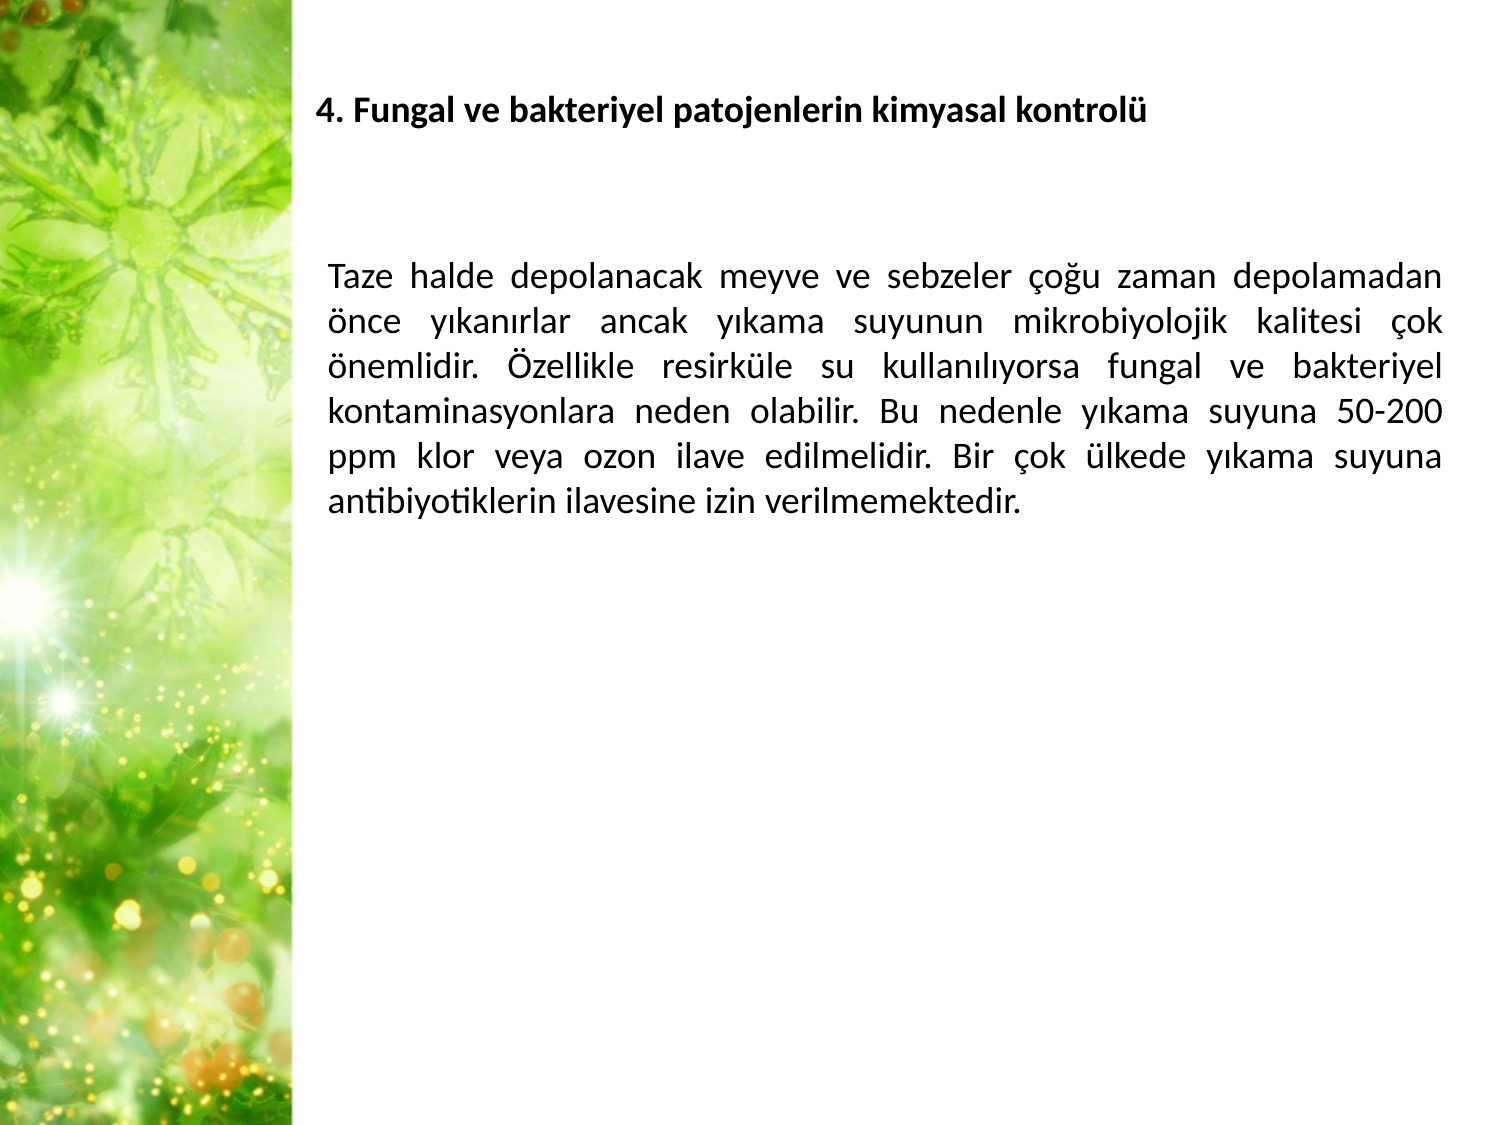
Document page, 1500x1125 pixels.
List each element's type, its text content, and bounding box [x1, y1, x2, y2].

picture [0, 0, 1500, 1125]
text_box Taze halde depolanacak meyve ve sebzeler çoğu zaman depolamadan önce yıkanırlar ancak yıkama suyunun mikrobiyolojik kalitesi çok önemlidir. Özellikle resirküle su kullanılıyorsa fungal ve bakteriyel kontaminasyonlara neden olabilir. Bu nedenle yıkama suyuna 50-200 ppm klor veya ozon ilave edilmelidir. Bir çok ülkede yıkama suyuna antibiyotiklerin ilavesine izin verilmemektedir. [312, 243, 1459, 529]
text_box 4. Fungal ve bakteriyel patojenlerin kimyasal kontrolü [301, 78, 1459, 183]
